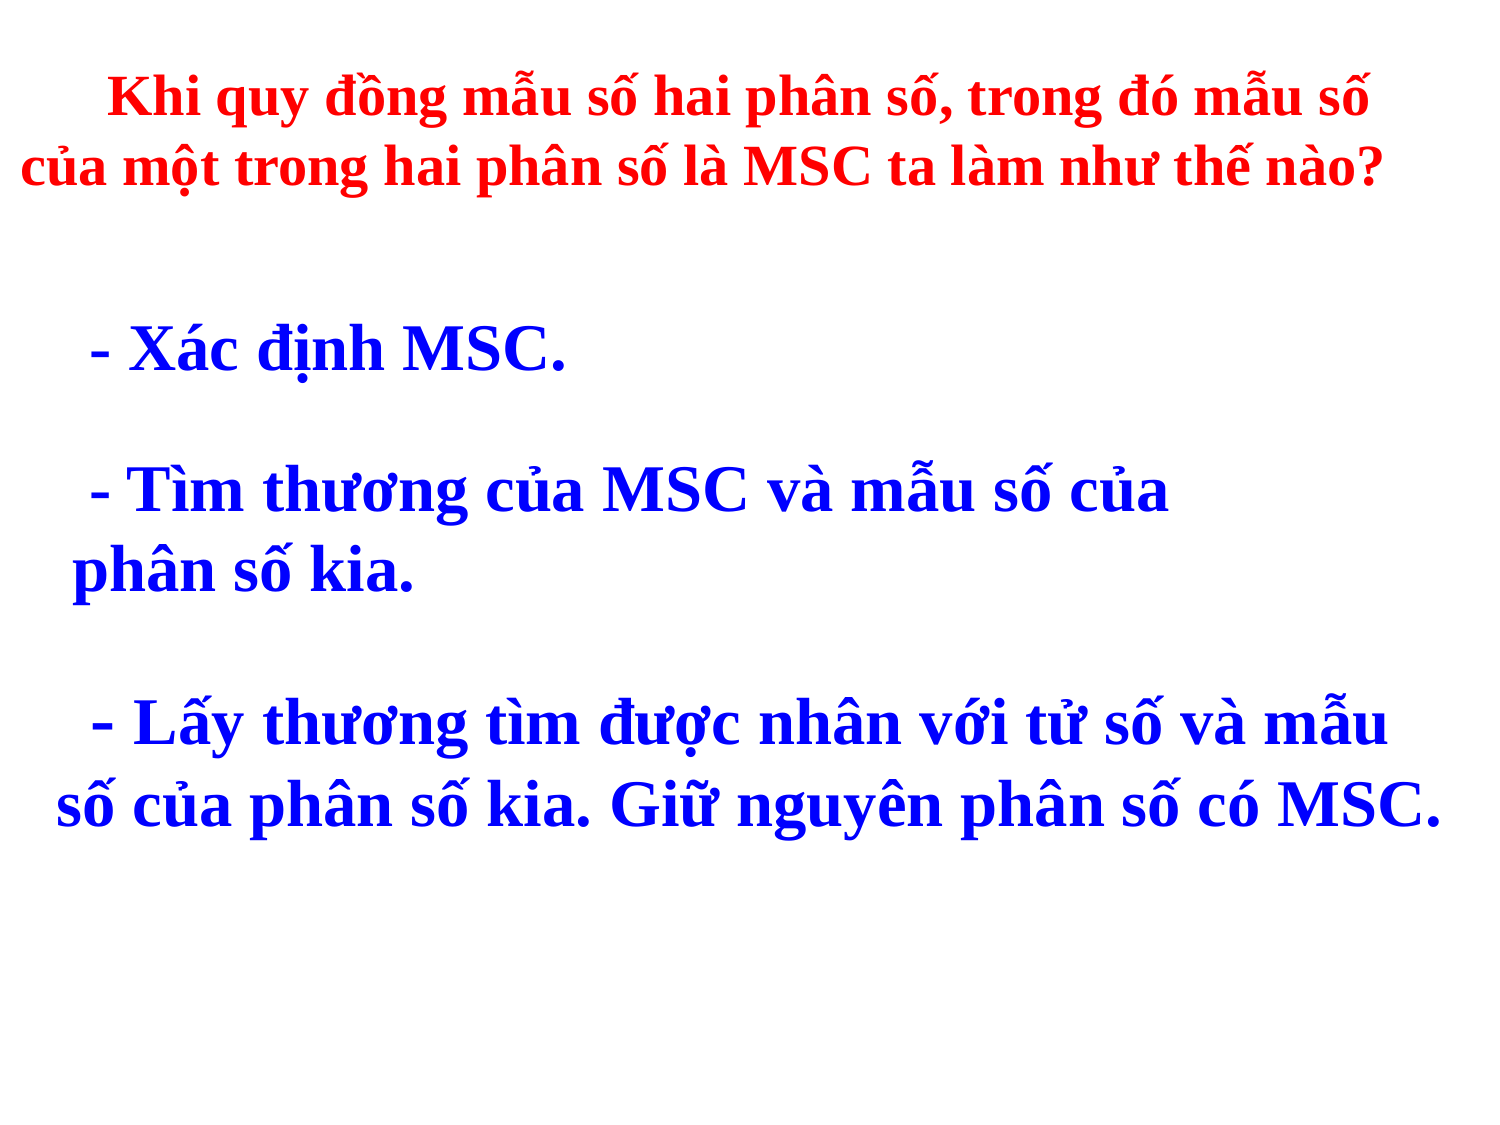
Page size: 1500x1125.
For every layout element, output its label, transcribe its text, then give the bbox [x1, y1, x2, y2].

text_box Khi quy đồng mẫu số hai phân số, trong đó mẫu số của một trong hai phân số là MSC ta làm như thế nào? [5, 49, 1431, 205]
text_box - Lấy thương tìm được nhân với tử số và mẫu số của phân số kia. Giữ nguyên phân số có MSC. [41, 662, 1467, 848]
text_box - Xác định MSC. [57, 296, 933, 392]
text_box - Tìm thương của MSC và mẫu số của phân số kia. [57, 437, 1324, 613]
